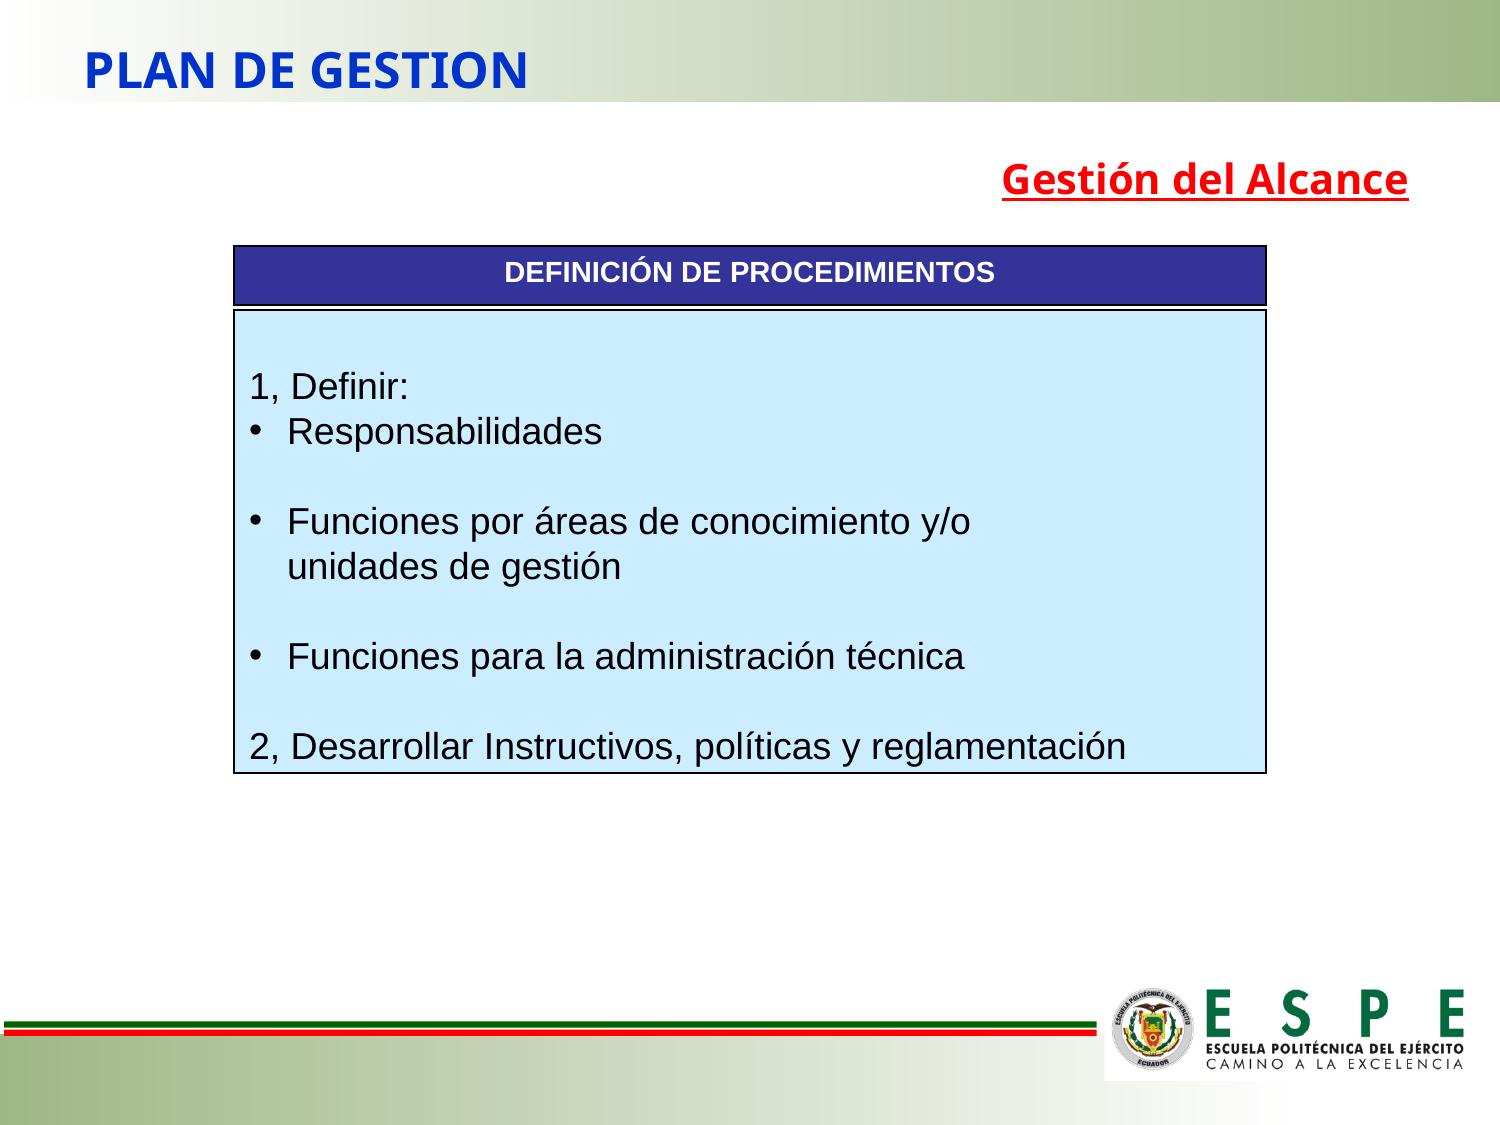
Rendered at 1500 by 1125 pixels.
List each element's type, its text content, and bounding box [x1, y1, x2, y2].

text_box DEFINICIÓN DE PROCEDIMIENTOS [234, 246, 1266, 305]
text_box Gestión del Alcance [987, 145, 1425, 211]
picture [1104, 976, 1483, 1081]
text_box 1, Definir: Responsabilidades Funciones por áreas de conocimiento y/o unidades de gestión Funciones para la administración técnica 2, Desarrollar Instructivos, políticas y reglamentación [234, 309, 1266, 774]
text_box PLAN DE GESTION [68, 30, 546, 106]
